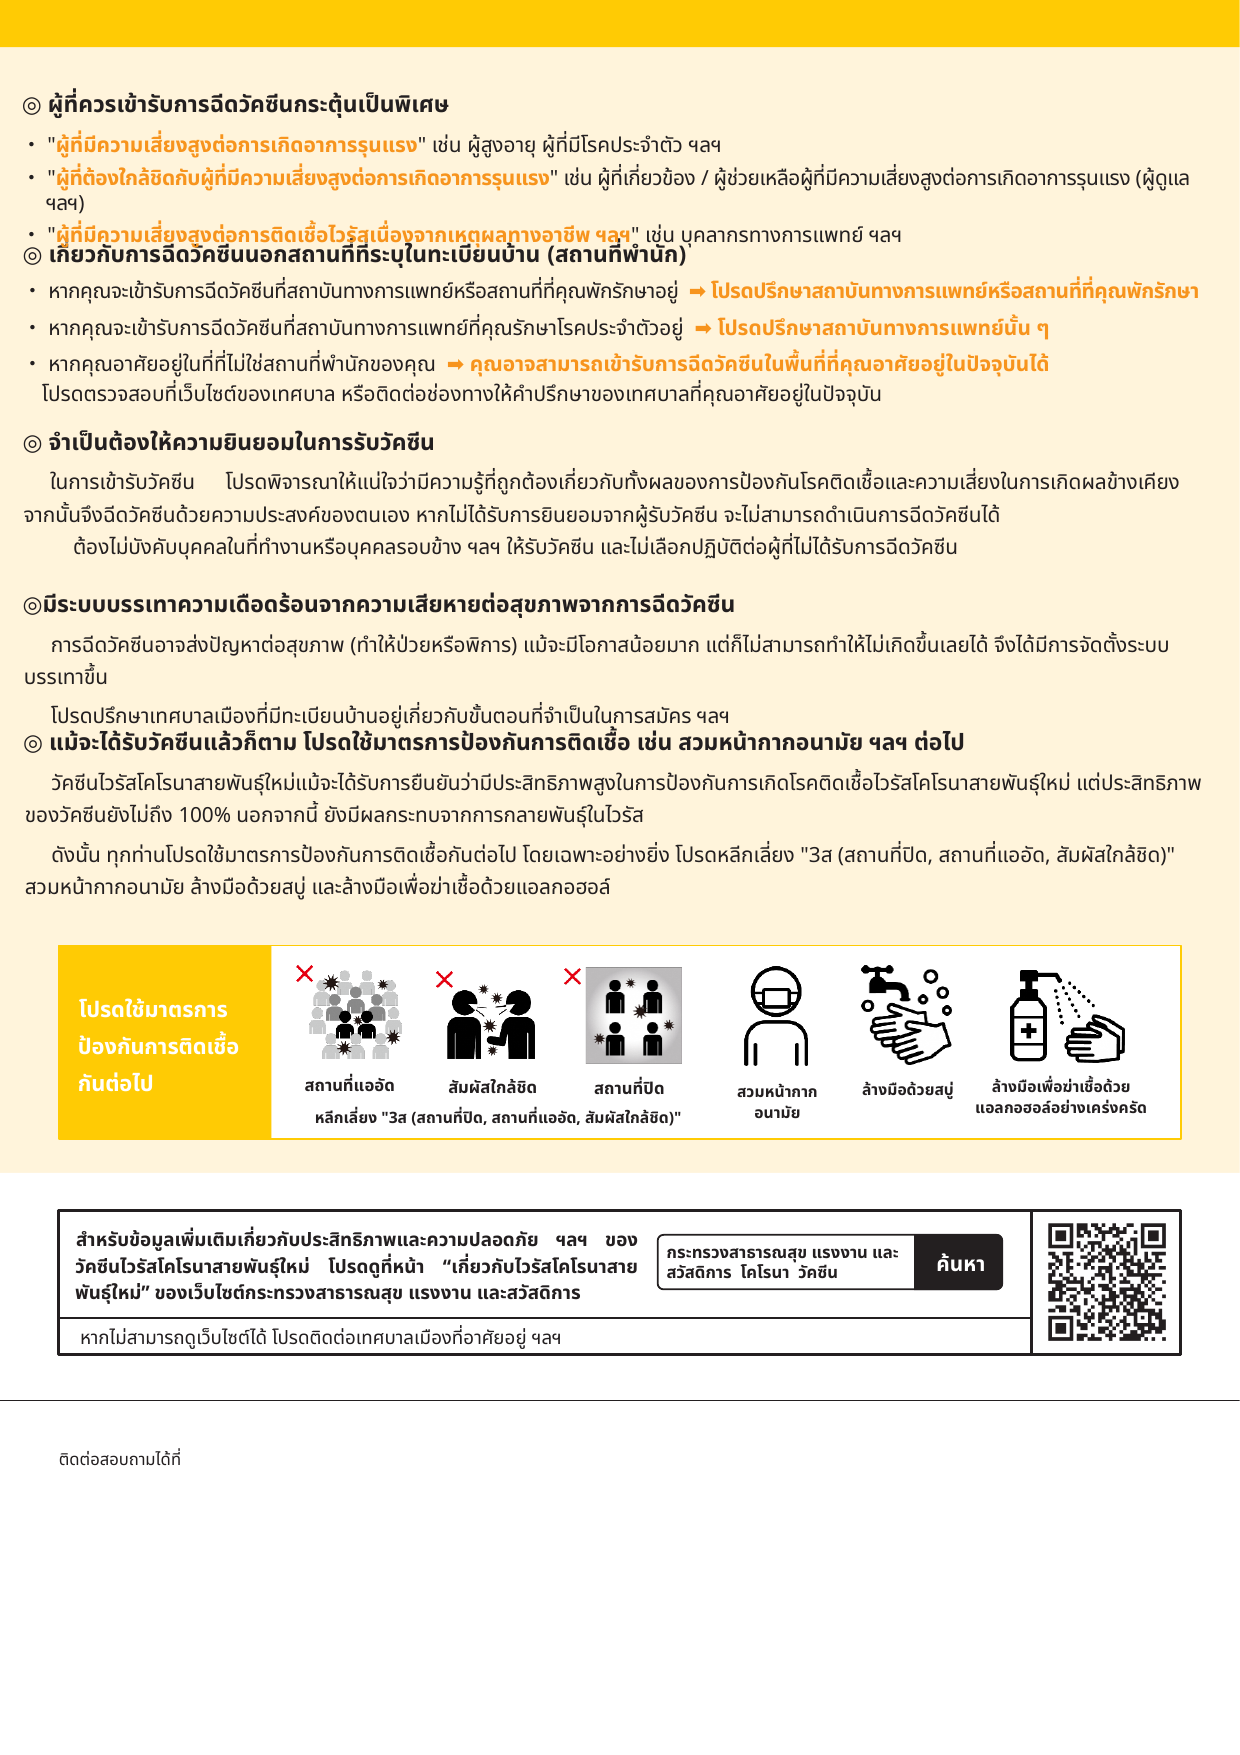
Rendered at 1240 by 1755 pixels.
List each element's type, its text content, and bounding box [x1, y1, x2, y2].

picture [1009, 970, 1125, 1063]
picture [295, 965, 402, 1059]
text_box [57, 944, 1182, 1141]
picture [861, 965, 952, 1065]
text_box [0, 1172, 1240, 1754]
text_box ◎ เกี่ยวกับการฉีดวัคซีนนอกสถานที่ที่ระบุในทะเบียนบ้าน (สถานที่พำนัก) ・หากคุณจะเข้ารับการฉีดวัคซีนที่สถาบันทางการแพทย์หรือสถานที่ที่คุณพักรักษาอยู่ ➡ โปรดปรึกษาสถาบันทางการแพทย์หรือสถานที่ที่คุณพักรักษา ・หากคุณจะเข้ารับการฉีดวัคซีนที่สถาบันทางการแพทย์ที่คุณรักษาโรคประจำตัวอยู่ ➡ โปรดปรึกษาสถาบันทางการแพทย์นั้น ๆ ・หากคุณอาศัยอยู่ในที่ที่ไม่ใช่สถานที่พำนักของคุณ ➡ คุณอาจสามารถเข้ารับการฉีดวัคซีนในพื้นที่ที่คุณอาศัยอยู่ในปัจจุบันได้ โปรดตรวจสอบที่เว็บไซต์ของเทศบาล หรือติดต่อช่องทางให้คำปรึกษาของเทศบาลที่คุณอาศัยอยู่ในปัจจุบัน [20, 247, 1224, 406]
picture [436, 971, 536, 1059]
text_box ◎ แม้จะได้รับวัคซีนแล้วก็ตาม โปรดใช้มาตรการป้องกันการติดเชื้อ เช่น สวมหน้ากากอนามัย ฯลฯ ต่อไป วัคซีนไวรัสโคโรนาสายพันธุ์ใหม่แม้จะได้รับการยืนยันว่ามีประสิทธิภาพสูงในการป้องกันการเกิดโรคติดเชื้อไวรัสโคโรนาสายพันธุ์ใหม่ แต่ประสิทธิภาพของวัคซีนยังไม่ถึง 100% นอกจากนี้ ยังมีผลกระทบจากการกลายพันธุ์ในไวรัส ดังนั้น ทุกท่านโปรดใช้มาตรการป้องกันการติดเชื้อกันต่อไป โดยเฉพาะอย่างยิ่ง โปรดหลีกเลี่ยง "3ส (สถานที่ปิด, สถานที่แออัด, สัมผัสใกล้ชิด)" สวมหน้ากากอนามัย ล้างมือด้วยสบู่ และล้างมือเพื่อฆ่าเชื้อด้วยแอลกอฮอล์ [21, 727, 1224, 899]
text_box ◎ ผู้ที่ควรเข้ารับการฉีดวัคซีนกระตุ้นเป็นพิเศษ ・"ผู้ที่มีความเสี่ยงสูงต่อการเกิดอาการรุนแรง" เช่น ผู้สูงอายุ ผู้ที่มีโรคประจำตัว ฯลฯ ・"ผู้ที่ต้องใกล้ชิดกับผู้ที่มีความเสี่ยงสูงต่อการเกิดอาการรุนแรง" เช่น ผู้ที่เกี่ยวข้อง / ผู้ช่วยเหลือผู้ที่มีความเสี่ยงสูงต่อการเกิดอาการรุนแรง (ผู้ดูแล ฯลฯ) ・"ผู้ที่มีความเสี่ยงสูงต่อการติดเชื้อไวรัสเนื่องจากเหตุผลทางอาชีพ ฯลฯ" เช่น บุคลากรทางการแพทย์ ฯลฯ [19, 89, 1224, 247]
picture [564, 966, 683, 1064]
text_box [0, 0, 1240, 48]
text_box [0, 48, 1240, 1172]
picture [744, 965, 808, 1066]
text_box ◎ จำเป็นต้องให้ความยินยอมในการรับวัคซีน ในการเข้ารับวัคซีน โปรดพิจารณาให้แน่ใจว่ามีความรู้ที่ถูกต้องเกี่ยวกับทั้งผลของการป้องกันโรคติดเชื้อและความเสี่ยงในการเกิดผลข้างเคียง จากนั้นจึงฉีดวัคซีนด้วยความประสงค์ของตนเอง หากไม่ได้รับการยินยอมจากผู้รับวัคซีน จะไม่สามารถดำเนินการฉีดวัคซีนได้ ต้องไม่บังคับบุคคลในที่ทำงานหรือบุคคลรอบข้าง ฯลฯ ให้รับวัคซีน และไม่เลือกปฏิบัติต่อผู้ที่ไม่ได้รับการฉีดวัคซีน [20, 427, 1202, 559]
text_box ◎มีระบบบรรเทาความเดือดร้อนจากความเสียหายต่อสุขภาพจากการฉีดวัคซีน การฉีดวัคซีนอาจส่งปัญหาต่อสุขภาพ (ทำให้ป่วยหรือพิการ) แม้จะมีโอกาสน้อยมาก แต่ก็ไม่สามารถทำให้ไม่เกิดขึ้นเลยได้ จึงได้มีการจัดตั้งระบบบรรเทาขึ้น โปรดปรึกษาเทศบาลเมืองที่มีทะเบียนบ้านอยู่เกี่ยวกับขั้นตอนที่จำเป็นในการสมัคร ฯลฯ [20, 589, 1240, 728]
